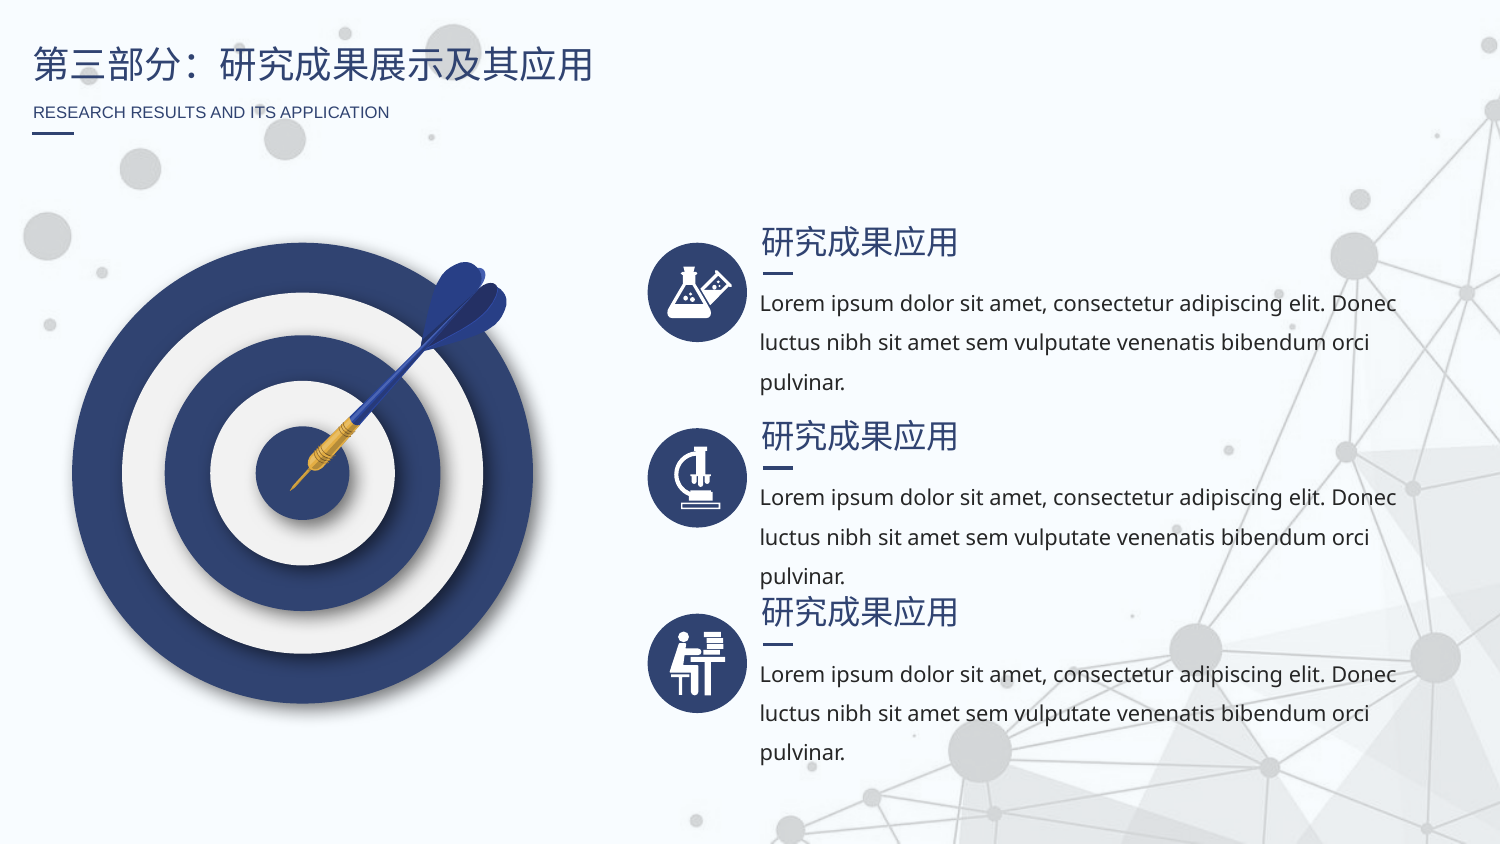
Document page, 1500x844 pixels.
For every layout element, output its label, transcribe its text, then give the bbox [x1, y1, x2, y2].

text_box 第三部分：研究成果展示及其应用 [17, 33, 611, 94]
text_box Lorem ipsum dolor sit amet, consectetur adipiscing elit. Donec luctus nibh sit amet sem vulputate venenatis bibendum orci pulvinar. [744, 463, 1425, 597]
text_box Lorem ipsum dolor sit amet, consectetur adipiscing elit. Donec luctus nibh sit amet sem vulputate venenatis bibendum orci pulvinar. [744, 268, 1425, 402]
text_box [72, 242, 533, 704]
text_box Lorem ipsum dolor sit amet, consectetur adipiscing elit. Donec luctus nibh sit amet sem vulputate venenatis bibendum orci pulvinar. [744, 639, 1425, 773]
text_box RESEARCH RESULTS AND ITS APPLICATION [18, 94, 406, 129]
text_box [646, 612, 749, 715]
text_box 研究成果应用 [746, 213, 976, 268]
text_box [674, 446, 721, 510]
text_box [646, 241, 749, 344]
text_box [646, 427, 749, 529]
text_box 研究成果应用 [746, 407, 976, 463]
text_box [667, 266, 732, 319]
text_box 研究成果应用 [746, 584, 976, 639]
text_box [669, 631, 726, 696]
